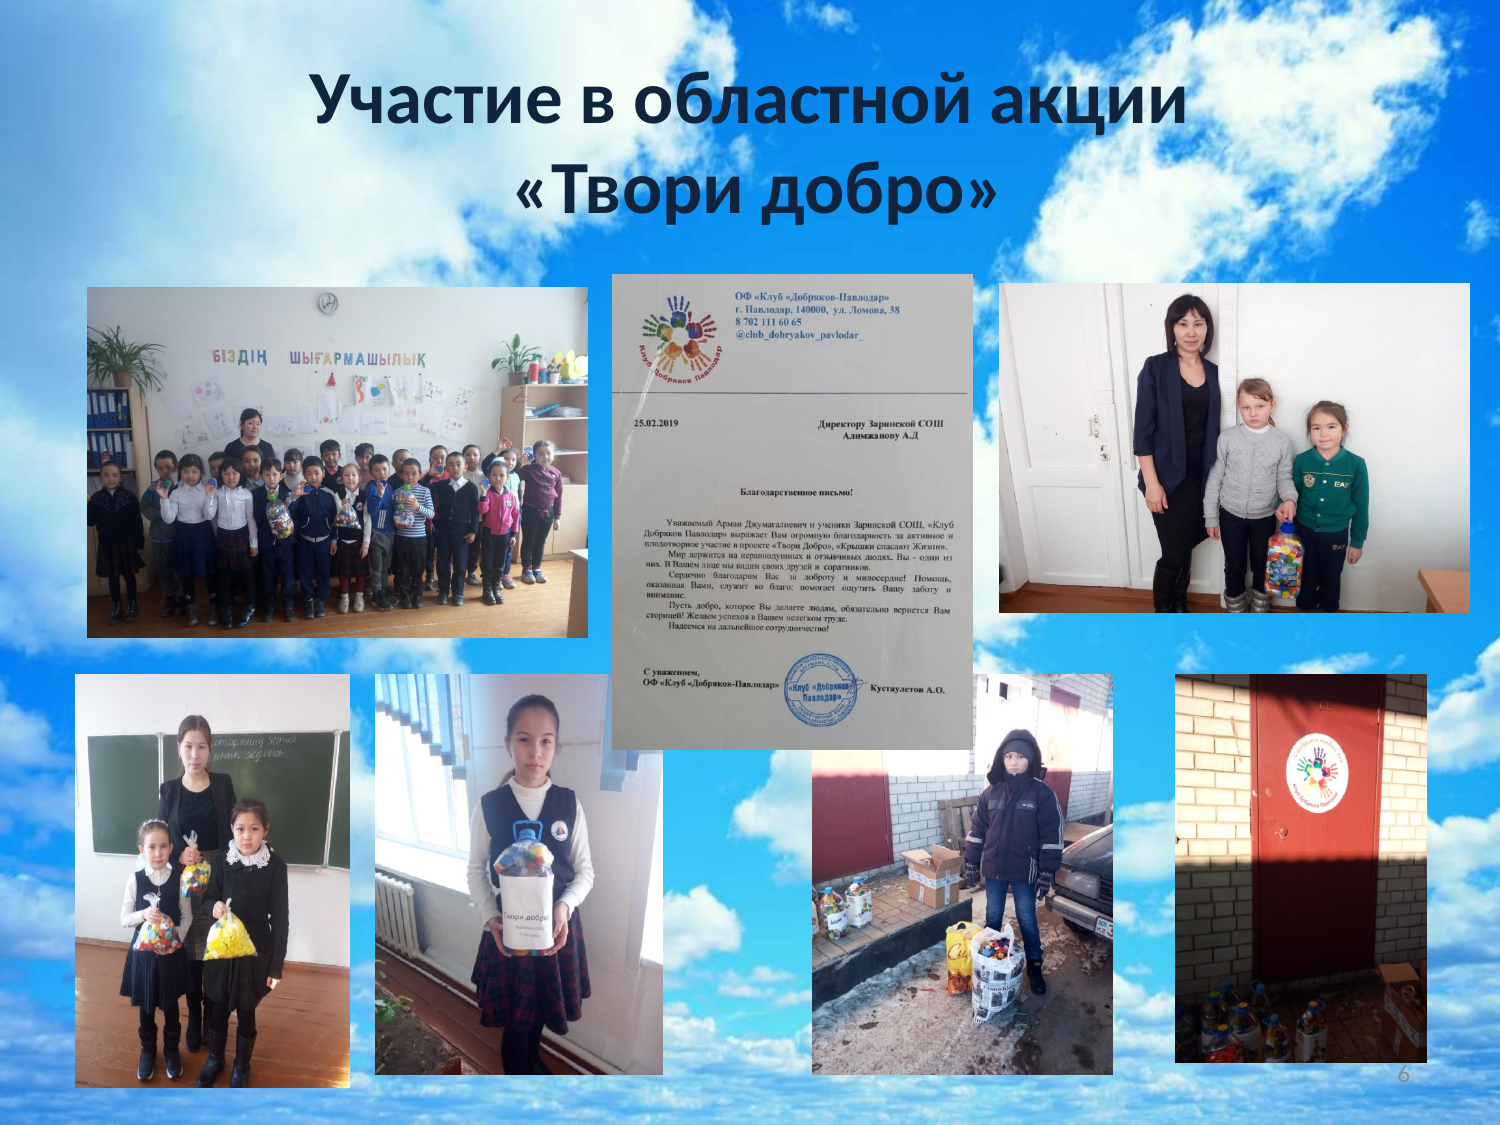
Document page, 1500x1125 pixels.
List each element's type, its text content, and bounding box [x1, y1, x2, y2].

title Участие в областной акции «Твори добро» [75, 45, 1425, 233]
picture [0, 0, 1500, 1125]
slide_number 6 [1074, 1042, 1425, 1103]
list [1174, 674, 1427, 1063]
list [999, 283, 1470, 613]
